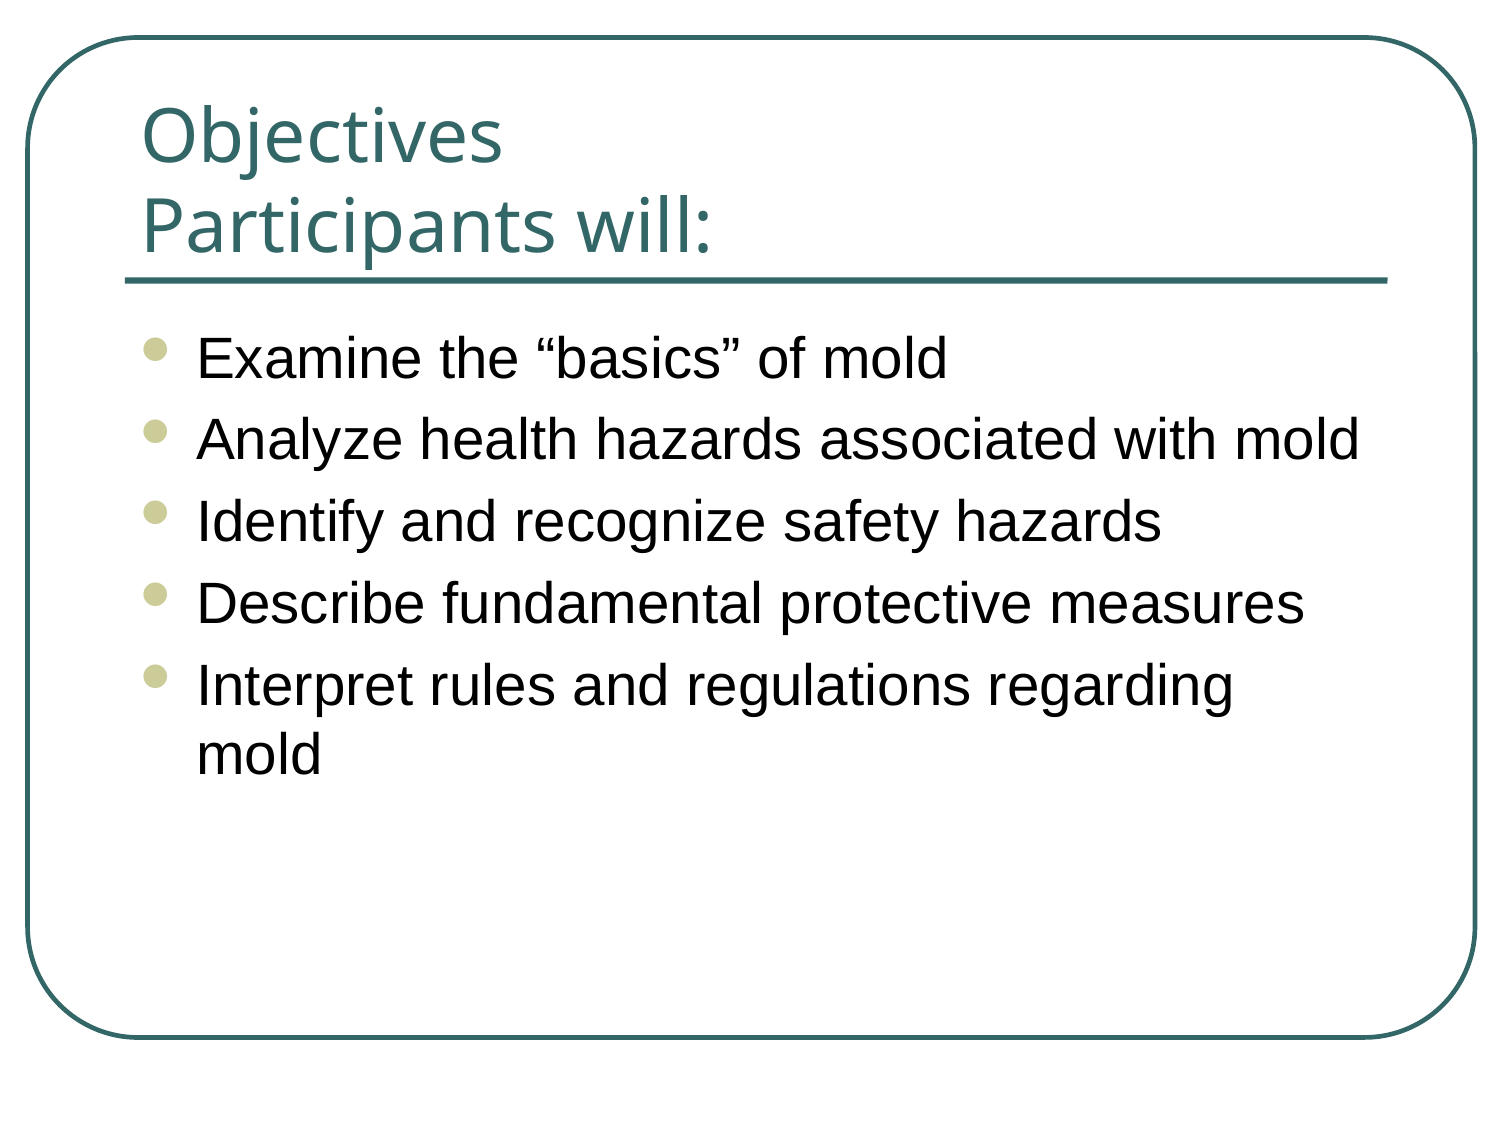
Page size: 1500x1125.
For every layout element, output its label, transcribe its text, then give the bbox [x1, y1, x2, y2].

title Objectives Participants will: [125, 87, 1388, 275]
list Examine the “basics” of mold Analyze health hazards associated with mold Identify and recognize safety hazards Describe fundamental protective measures Interpret rules and regulations regarding mold [125, 312, 1388, 975]
